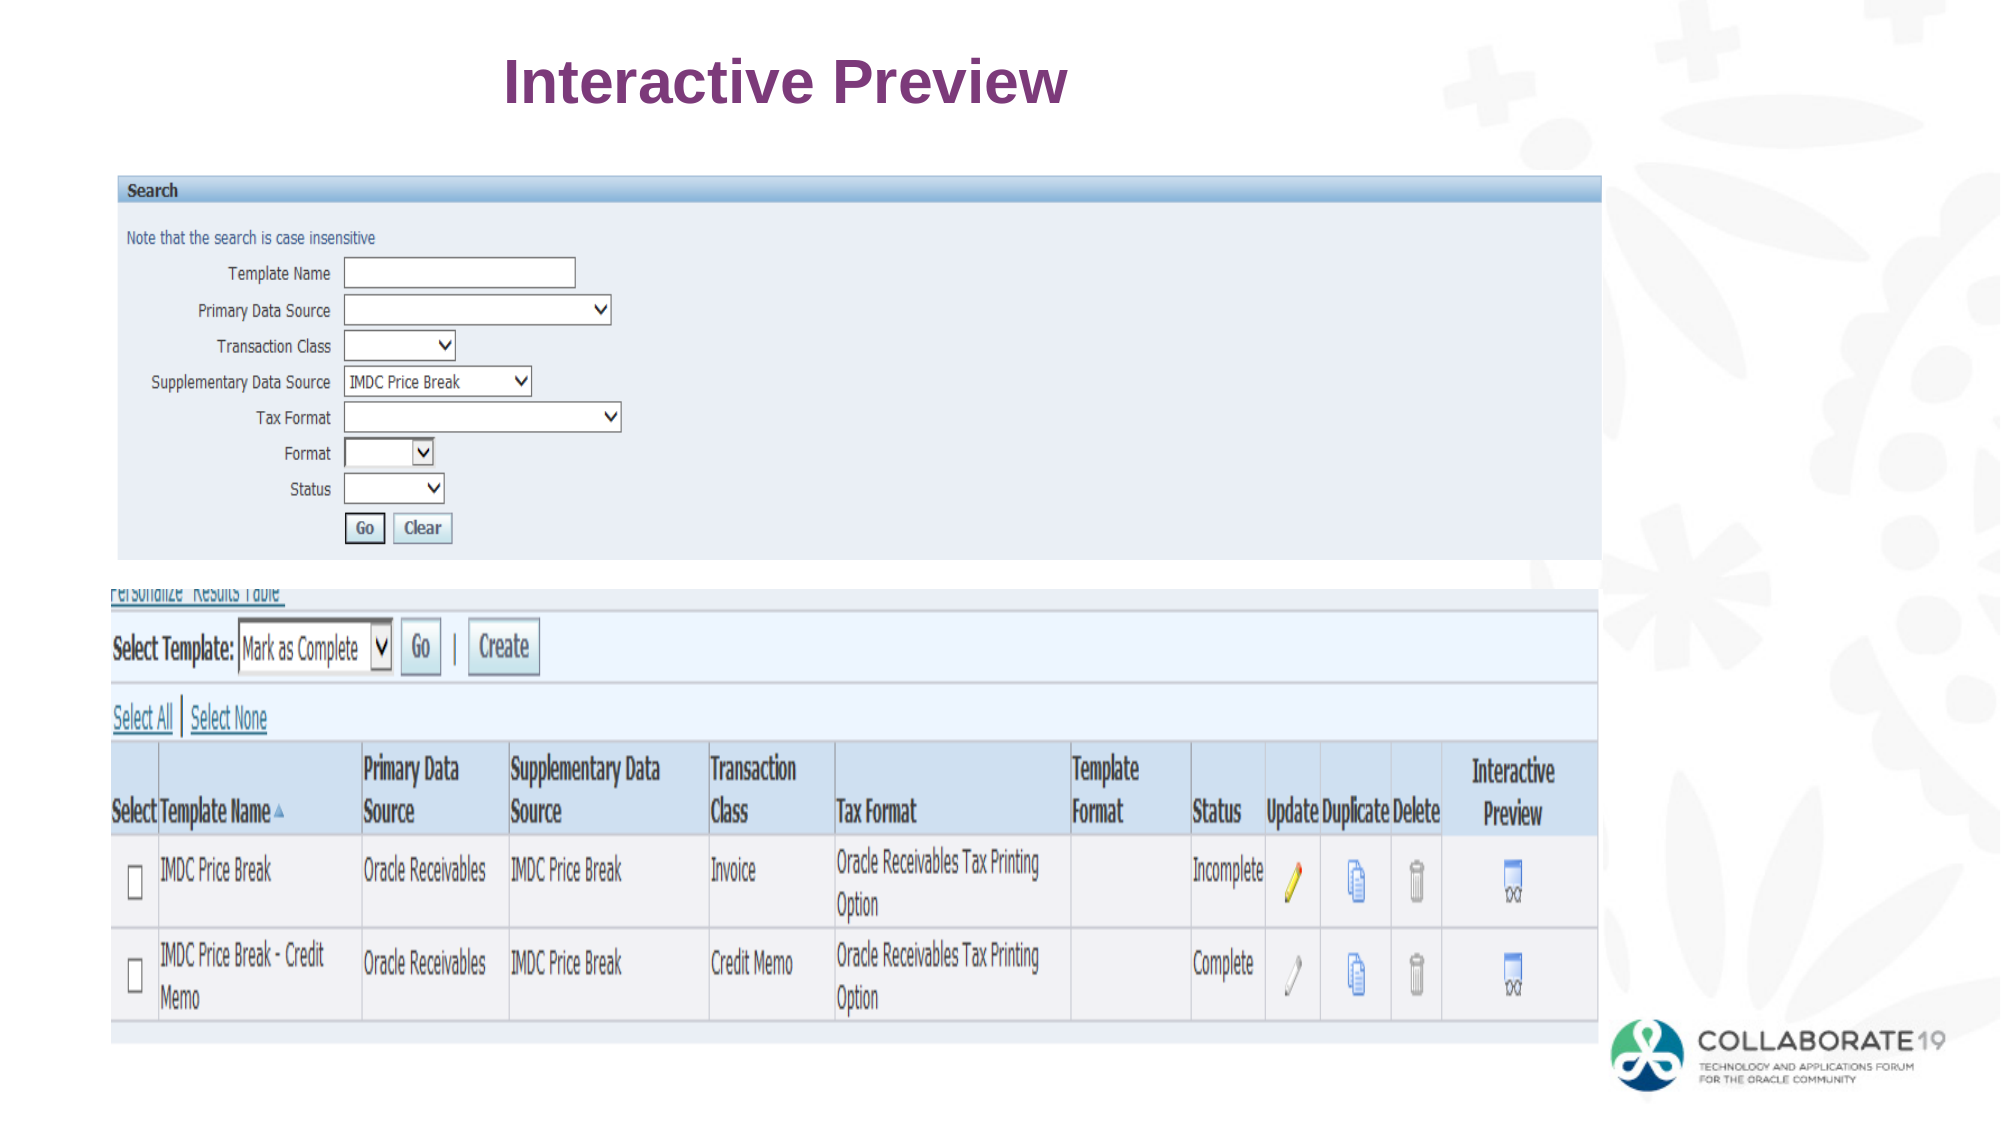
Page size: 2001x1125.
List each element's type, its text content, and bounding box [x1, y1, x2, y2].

picture [0, 0, 2001, 1125]
title Interactive Preview [57, 33, 1515, 204]
